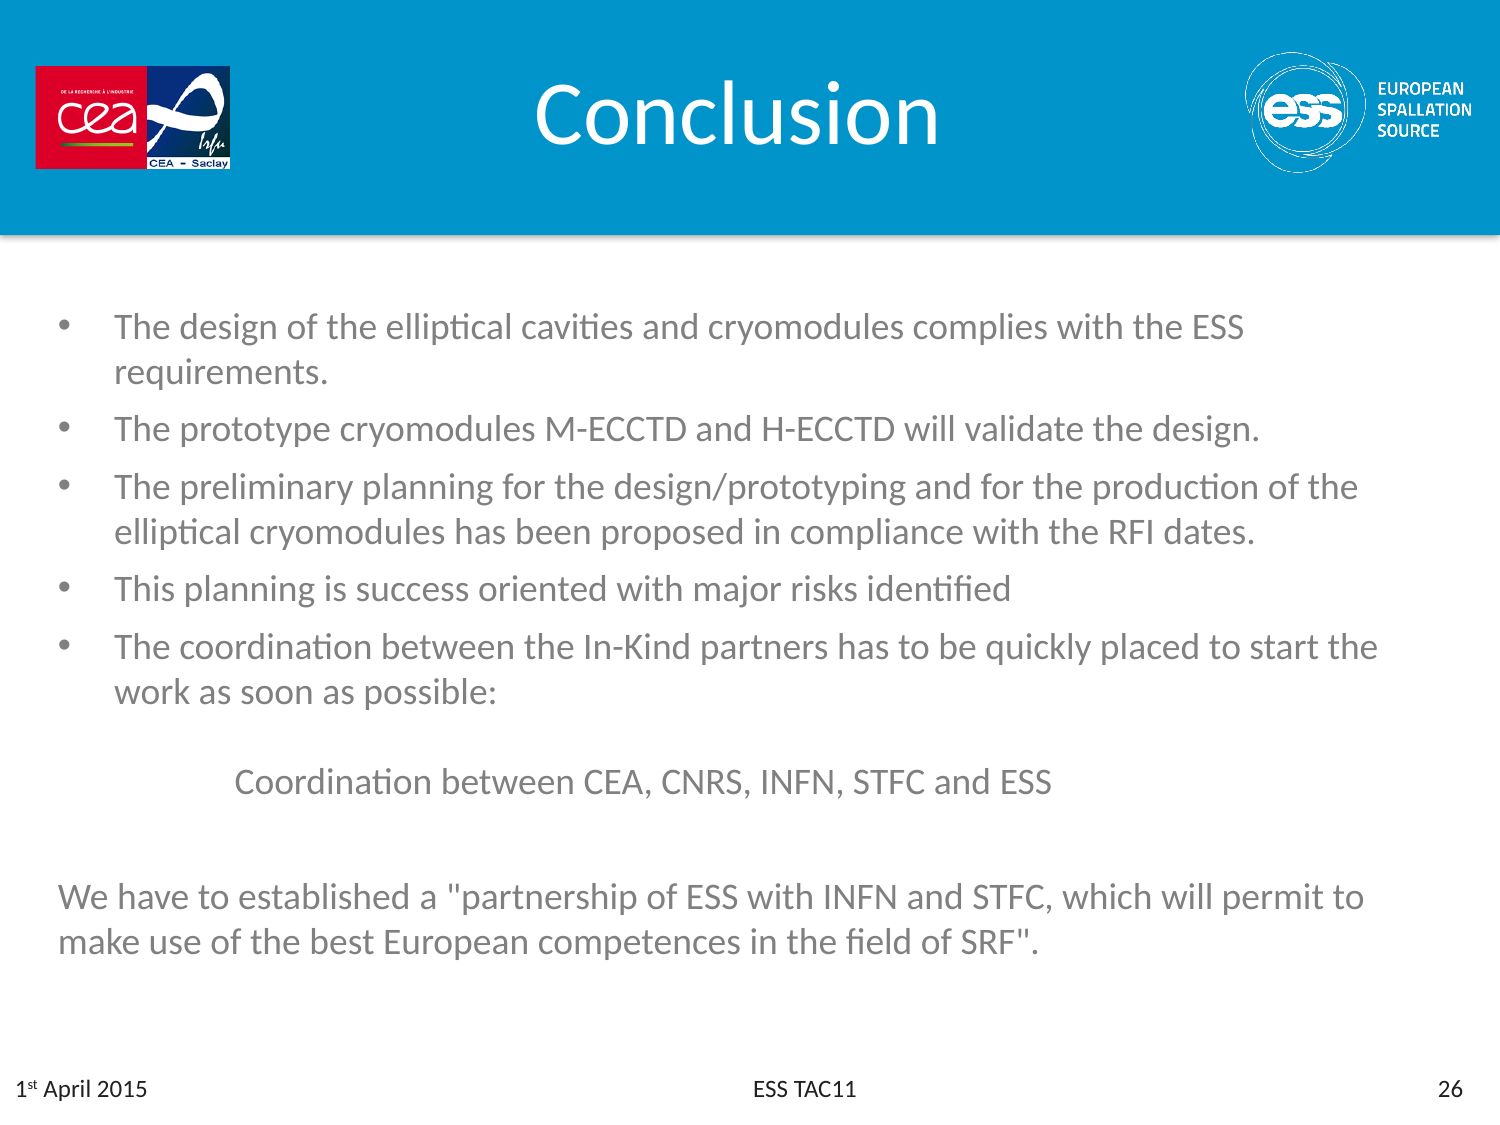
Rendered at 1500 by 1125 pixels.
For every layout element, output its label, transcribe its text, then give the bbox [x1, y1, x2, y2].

picture [1443, 86, 1450, 93]
picture [1436, 104, 1444, 115]
text_box The design of the elliptical cavities and cryomodules complies with the ESS requirements. The prototype cryomodules M-ECCTD and H-ECCTD will validate the design. The preliminary planning for the design/prototyping and for the production of the elliptical cryomodules has been proposed in compliance with the RFI dates. This planning is success oriented with major risks identified The coordination between the In-Kind partners has to be quickly placed to start the work as soon as possible: Coordination between CEA, CNRS, INFN, STFC and ESS We have to established a "partnership of ESS with INFN and STFC, which will permit to make use of the best European competences in the field of SRF". [43, 294, 1463, 932]
picture [1409, 104, 1415, 115]
picture [1389, 104, 1393, 115]
title Conclusion [230, 45, 1247, 233]
picture [36, 67, 229, 168]
picture [1379, 83, 1385, 94]
footer ESS TAC11 [738, 1065, 887, 1125]
picture [1418, 104, 1423, 115]
slide_number 26 [1423, 1065, 1500, 1125]
picture [1398, 109, 1406, 115]
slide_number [0, 1065, 188, 1125]
picture [1264, 94, 1342, 127]
picture [1454, 83, 1458, 94]
picture [1422, 125, 1428, 134]
picture [1432, 125, 1438, 136]
picture [1400, 83, 1407, 94]
picture [1423, 83, 1430, 94]
